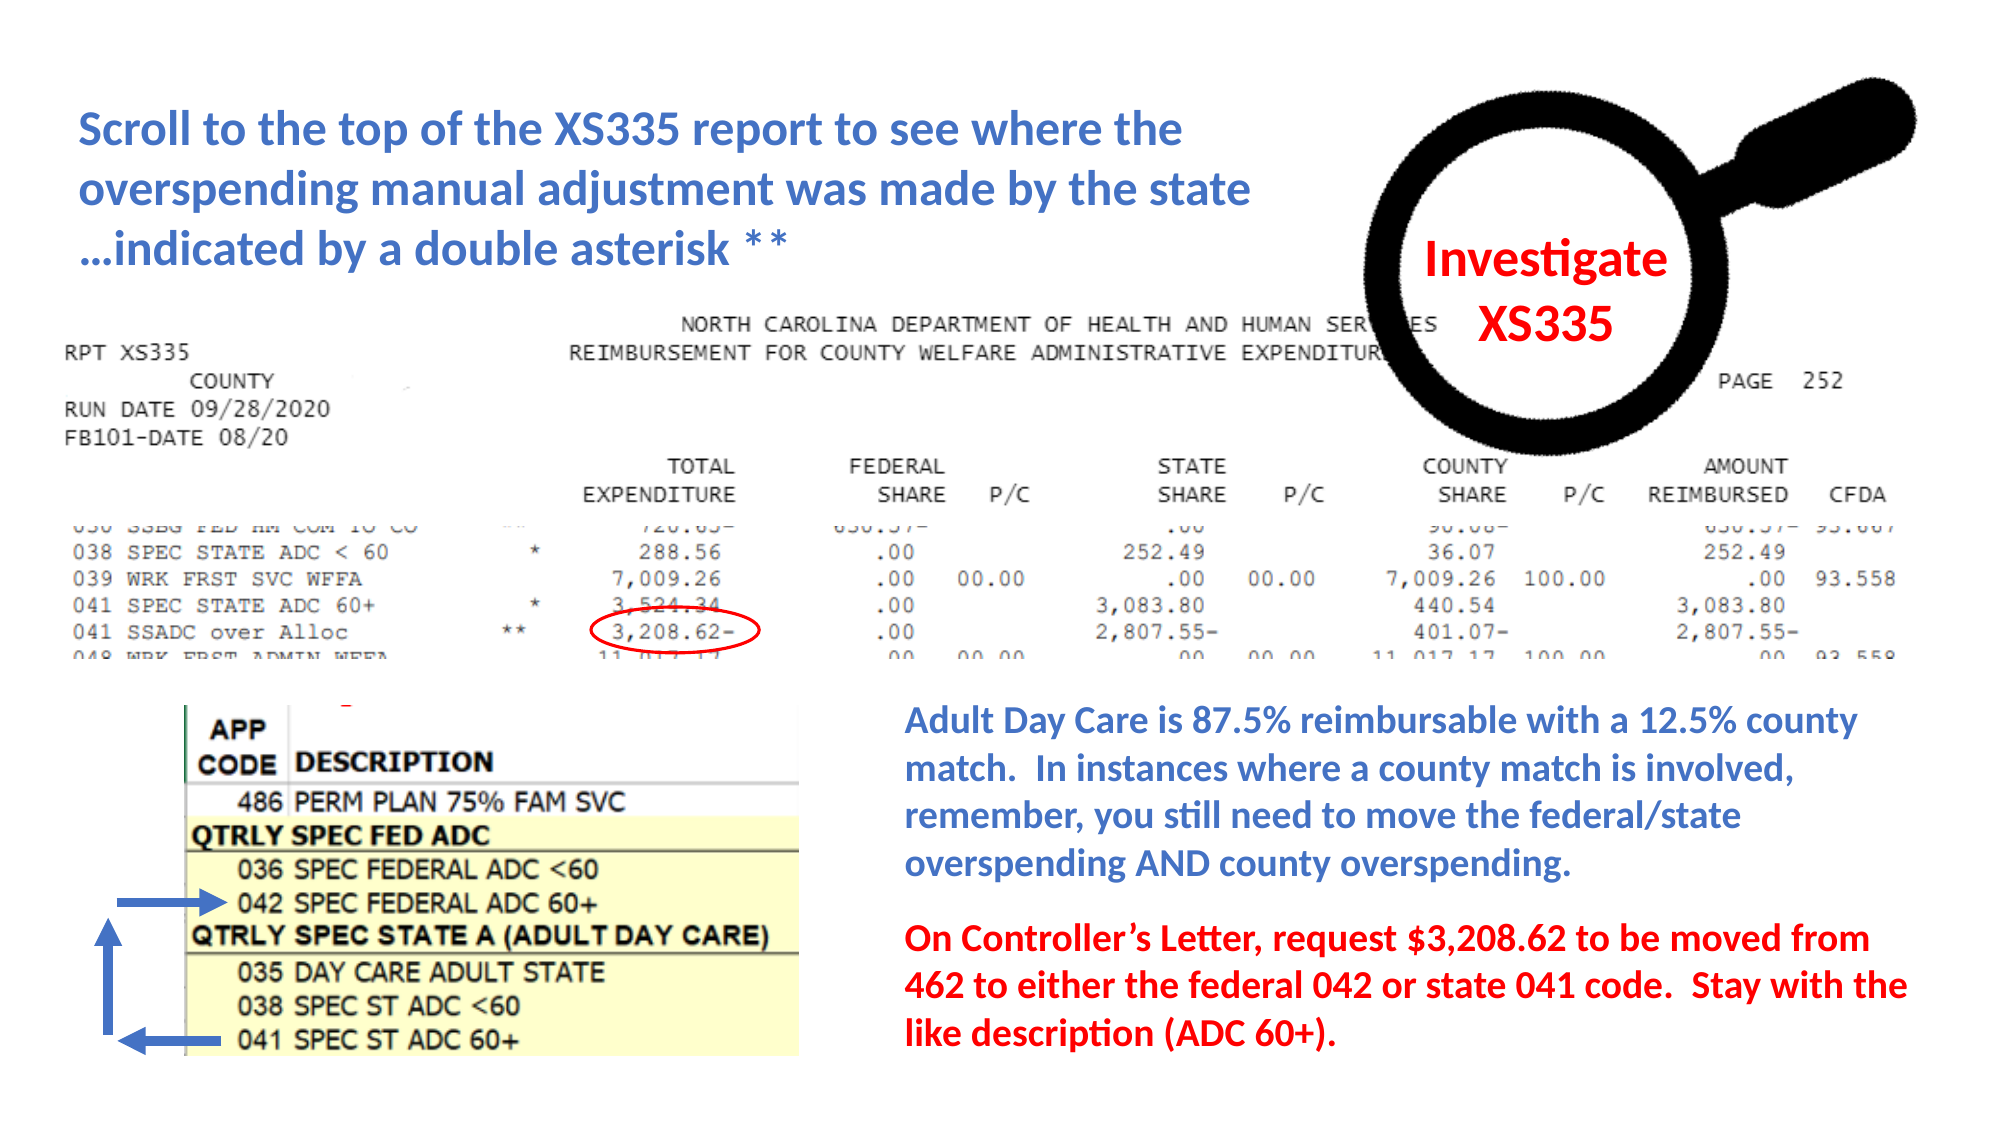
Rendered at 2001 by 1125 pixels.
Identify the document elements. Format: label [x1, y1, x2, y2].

text_box [63, 88, 1288, 284]
picture [63, 0, 1992, 659]
picture [184, 705, 799, 1056]
text_box [889, 686, 1926, 1062]
